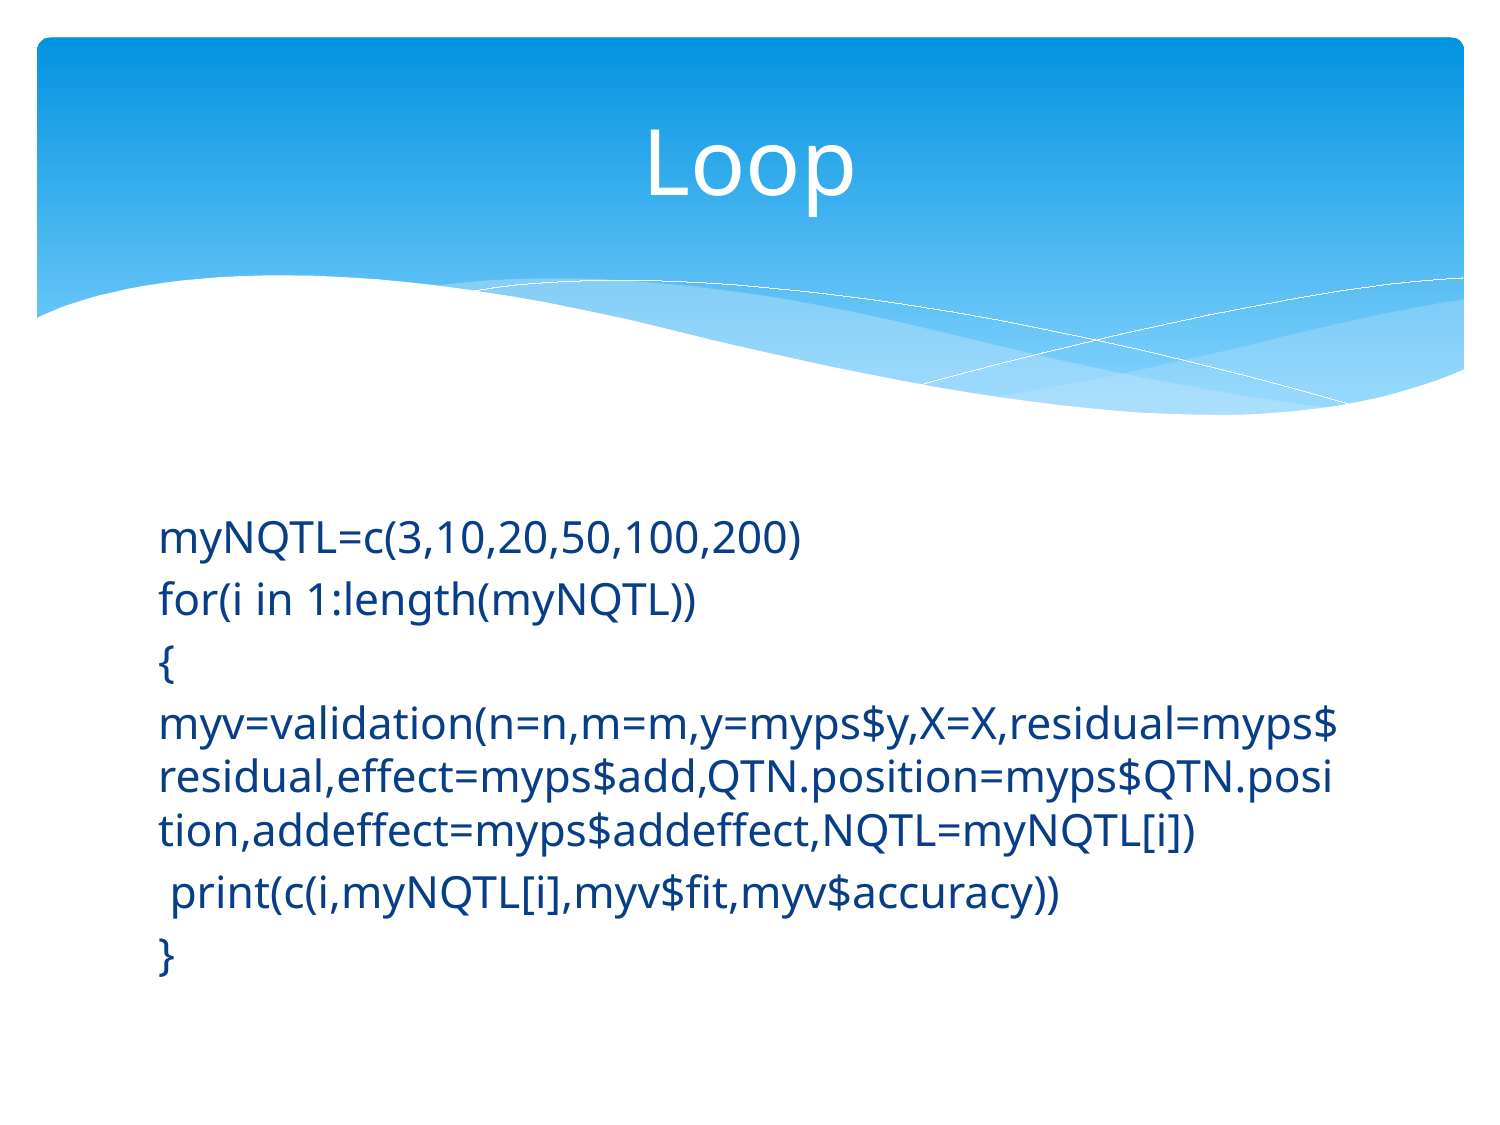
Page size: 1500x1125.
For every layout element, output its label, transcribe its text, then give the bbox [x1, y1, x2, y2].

title Loop [75, 55, 1425, 261]
list myNQTL=c(3,10,20,50,100,200) for(i in 1:length(myNQTL)) { myv=validation(n=n,m=m,y=myps$y,X=X,residual=myps$residual,effect=myps$add,QTN.position=myps$QTN.position,addeffect=myps$addeffect,NQTL=myNQTL[i]) print(c(i,myNQTL[i],myv$fit,myv$accuracy)) } [143, 438, 1359, 1005]
